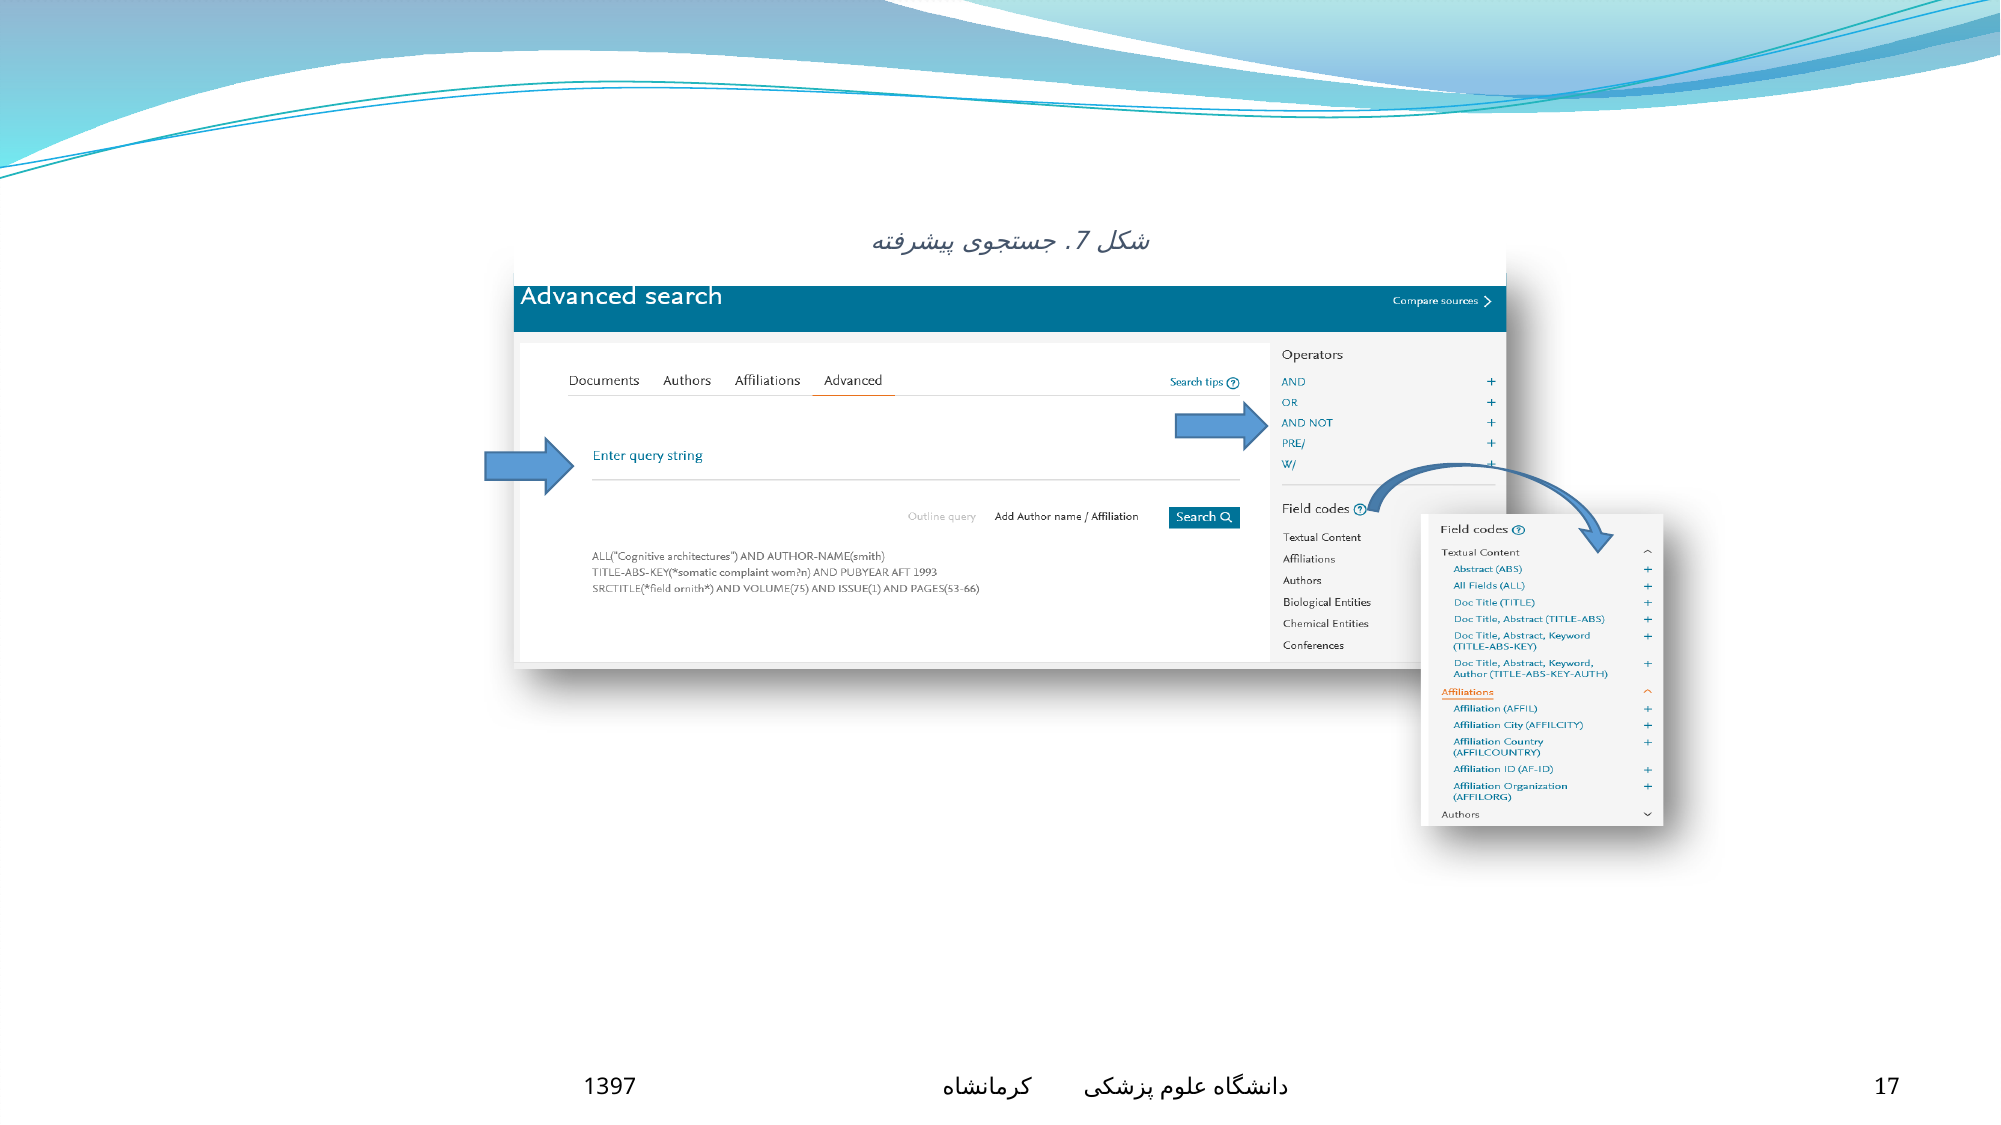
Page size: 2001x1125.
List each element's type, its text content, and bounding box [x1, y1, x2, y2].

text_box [485, 224, 1664, 826]
slide_number 17 [1733, 1042, 1900, 1103]
footer دانشگاه علوم پزشکی کرمانشاه 1397 [583, 1042, 1317, 1103]
